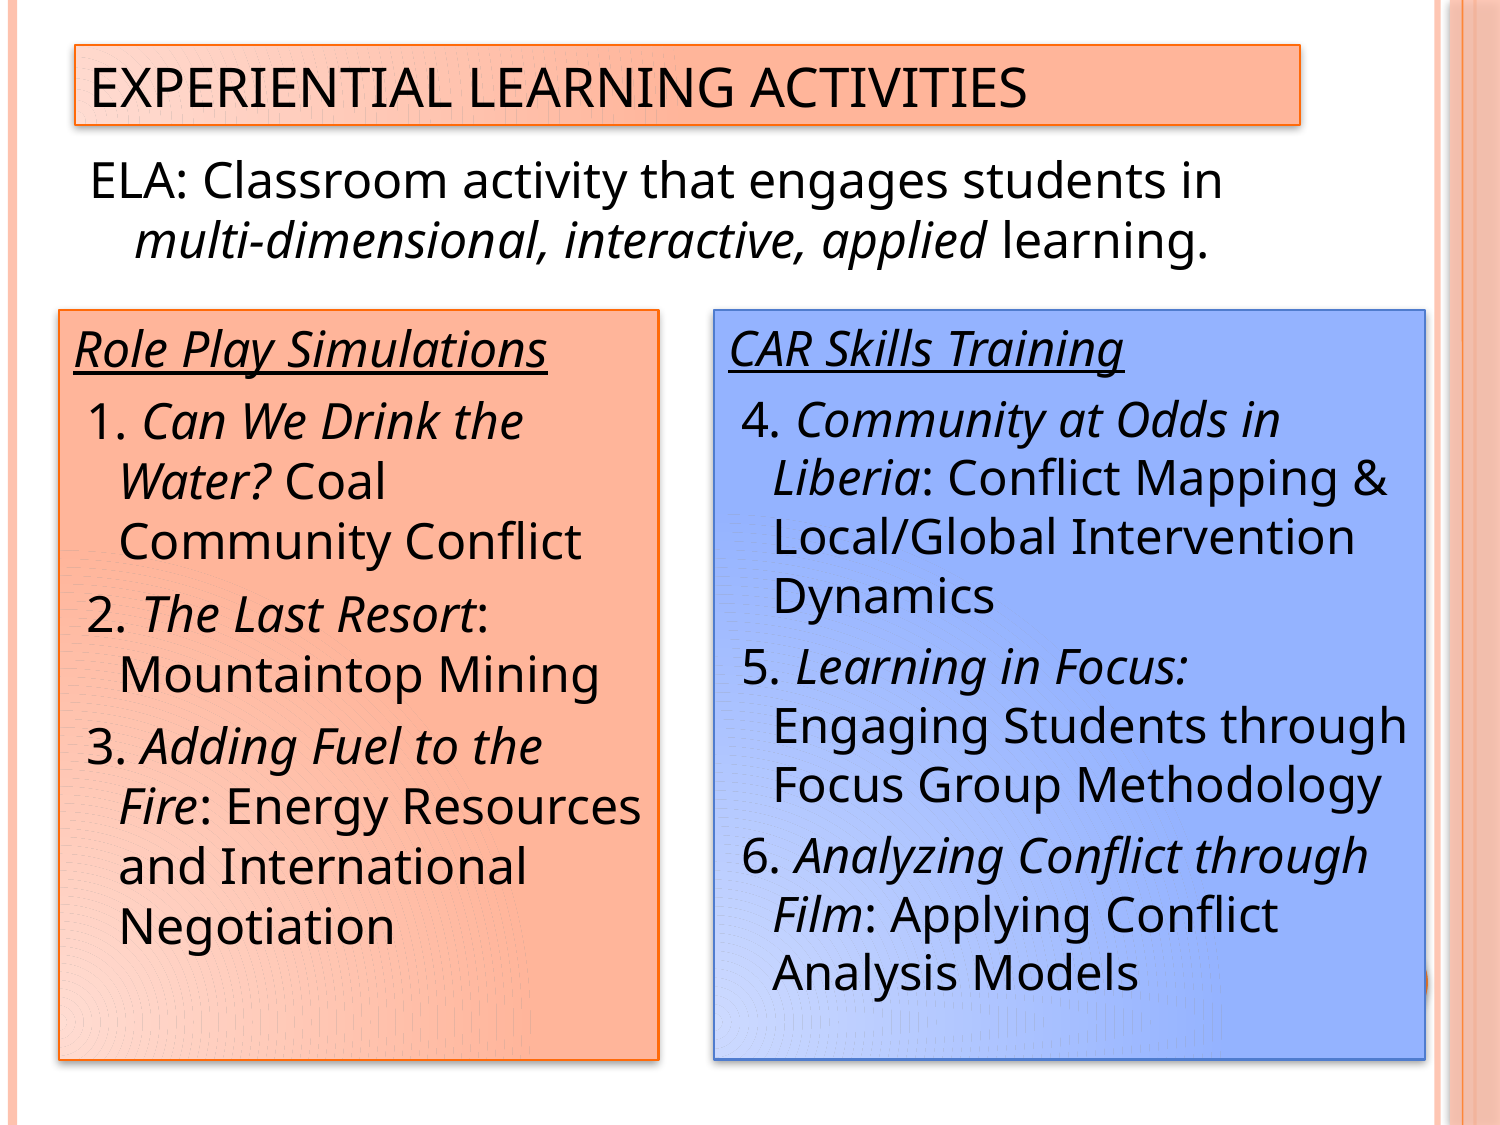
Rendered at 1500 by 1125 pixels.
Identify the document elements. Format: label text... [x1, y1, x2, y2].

list ELA: Classroom activity that engages students in multi-dimensional, interactive, applied learning. [75, 141, 1376, 283]
list Role Play Simulations 1. Can We Drink the Water? Coal Community Conflict 2. The Last Resort: Mountaintop Mining 3. Adding Fuel to the Fire: Energy Resources and International Negotiation [58, 309, 660, 1061]
title Experiential Learning Activities [74, 44, 1301, 126]
text_box CAR Skills Training 4. Community at Odds in Liberia: Conflict Mapping & Local/Global Intervention Dynamics 5. Learning in Focus: Engaging Students through Focus Group Methodology 6. Analyzing Conflict through Film: Applying Conflict Analysis Models [713, 309, 1426, 1061]
